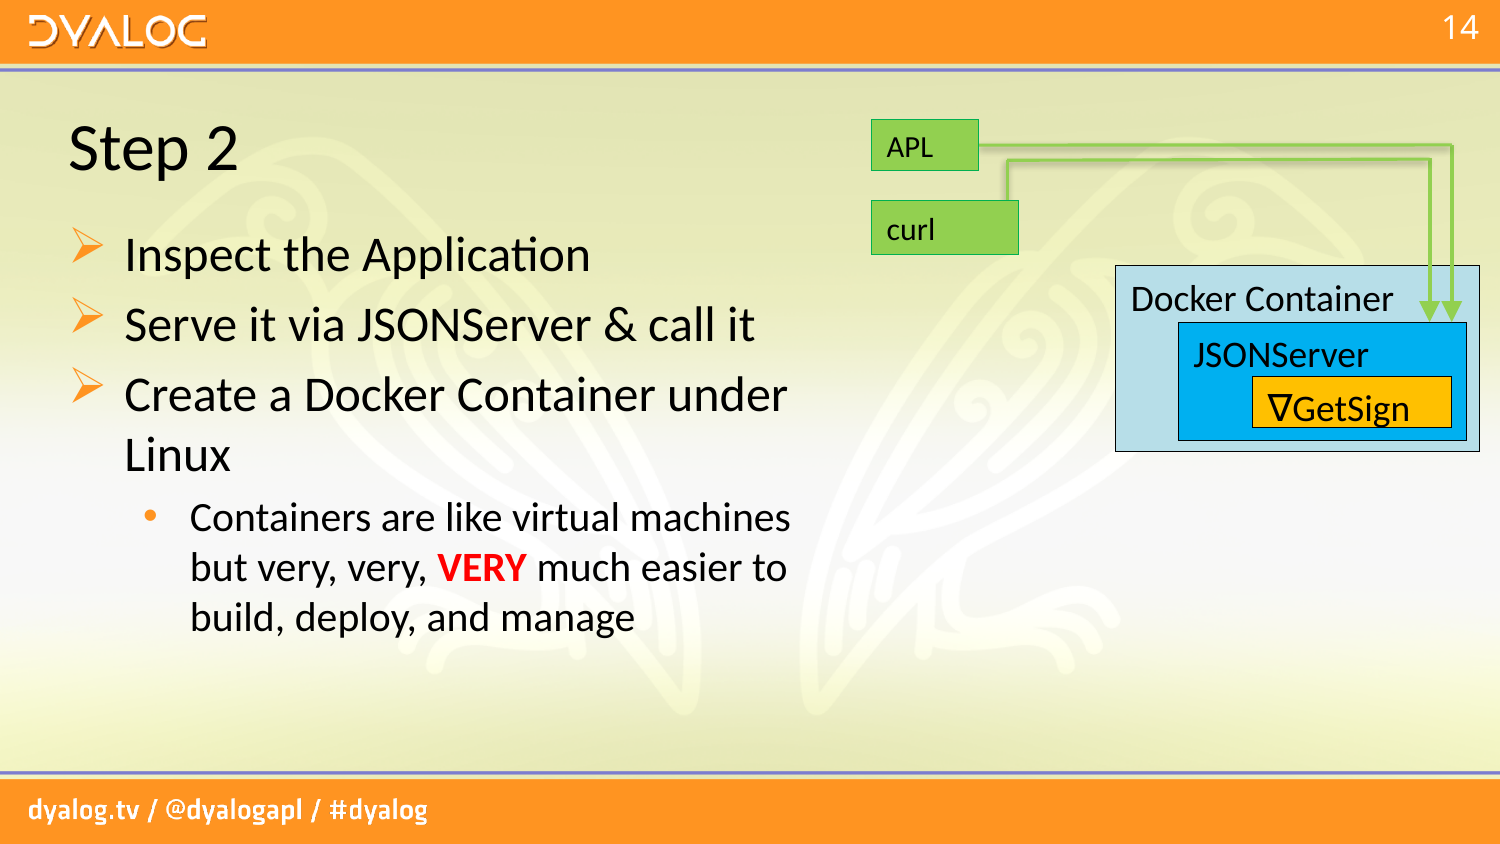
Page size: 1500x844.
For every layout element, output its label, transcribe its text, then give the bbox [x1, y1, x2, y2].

text_box curl [871, 200, 1019, 255]
list Inspect the Application Serve it via JSONServer & call it Create a Docker Container under Linux Containers are like virtual machines but very, very, VERY much easier to build, deploy, and manage [53, 213, 830, 771]
text_box JSONServer [1178, 322, 1467, 441]
text_box Docker Container [1115, 265, 1480, 452]
title Step 2 [53, 94, 1425, 192]
picture [0, 0, 1500, 844]
text_box ∇GetSign [1252, 376, 1452, 428]
